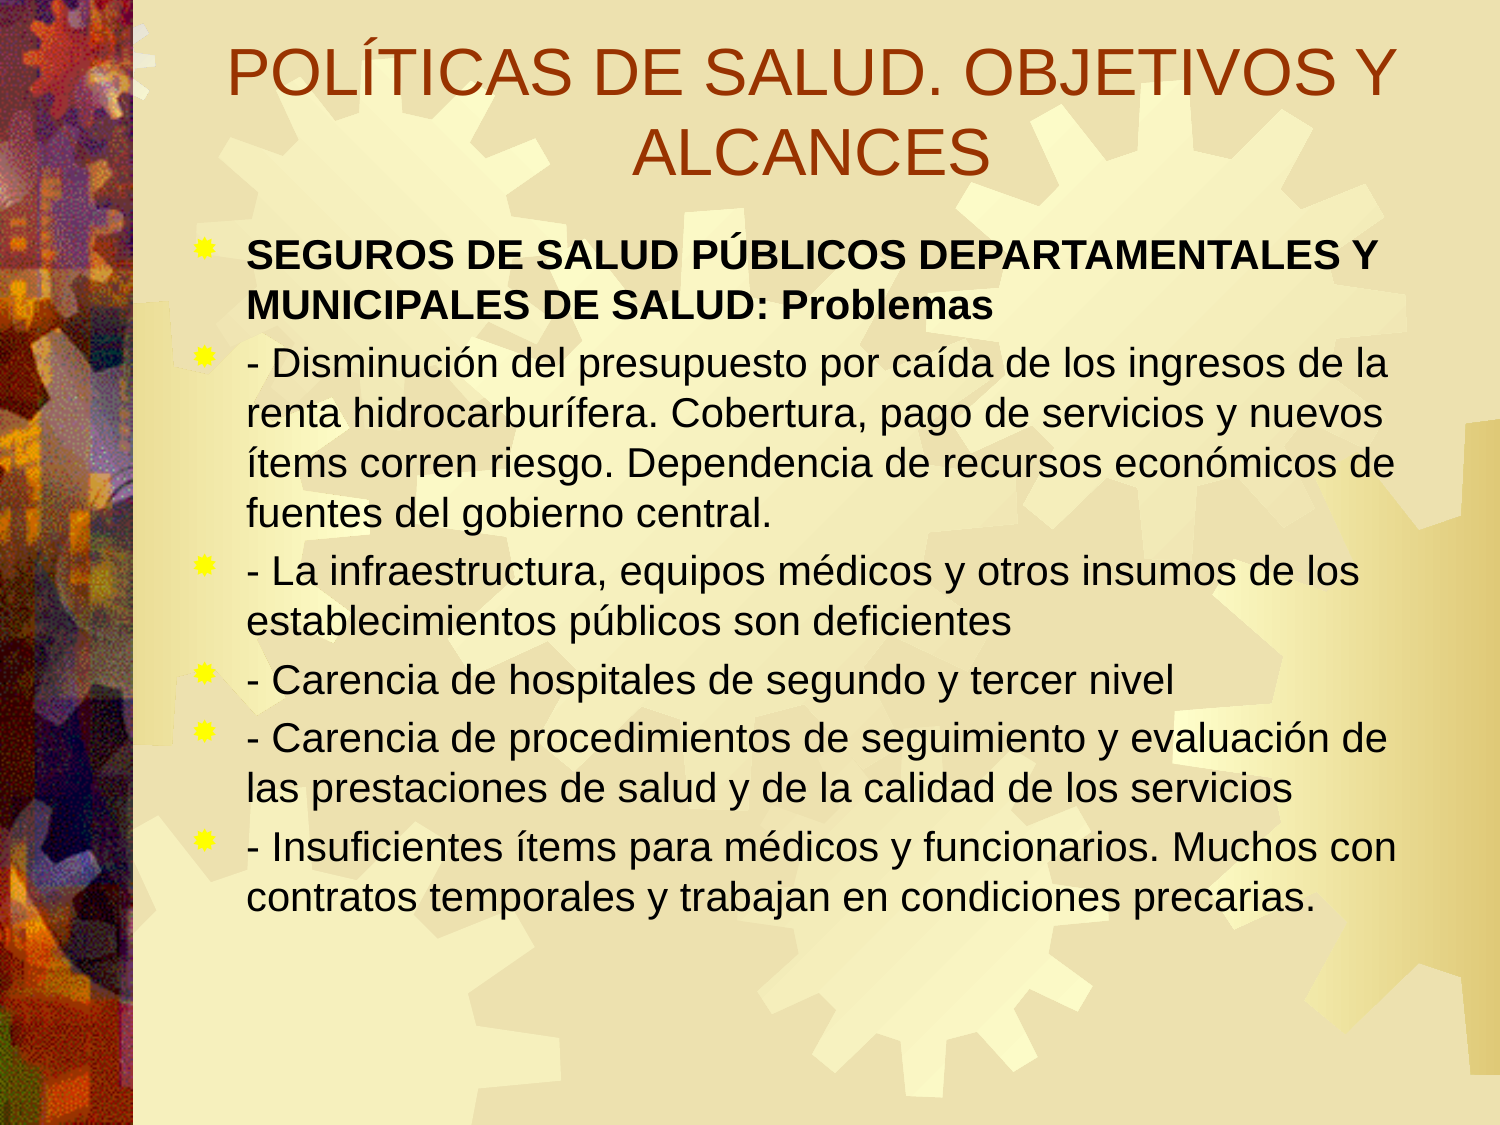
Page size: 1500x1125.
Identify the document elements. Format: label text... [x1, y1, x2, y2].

list SEGUROS DE SALUD PÚBLICOS DEPARTAMENTALES Y MUNICIPALES DE SALUD: Problemas - Disminución del presupuesto por caída de los ingresos de la renta hidrocarburífera. Cobertura, pago de servicios y nuevos ítems corren riesgo. Dependencia de recursos económicos de fuentes del gobierno central. - La infraestructura, equipos médicos y otros insumos de los establecimientos públicos son deficientes - Carencia de hospitales de segundo y tercer nivel - Carencia de procedimientos de seguimiento y evaluación de las prestaciones de salud y de la calidad de los servicios - Insuficientes ítems para médicos y funcionarios. Muchos con contratos temporales y trabajan en condiciones precarias. [174, 219, 1451, 951]
picture [0, 0, 133, 1125]
title POLÍTICAS DE SALUD. OBJETIVOS Y ALCANCES [174, 49, 1451, 197]
